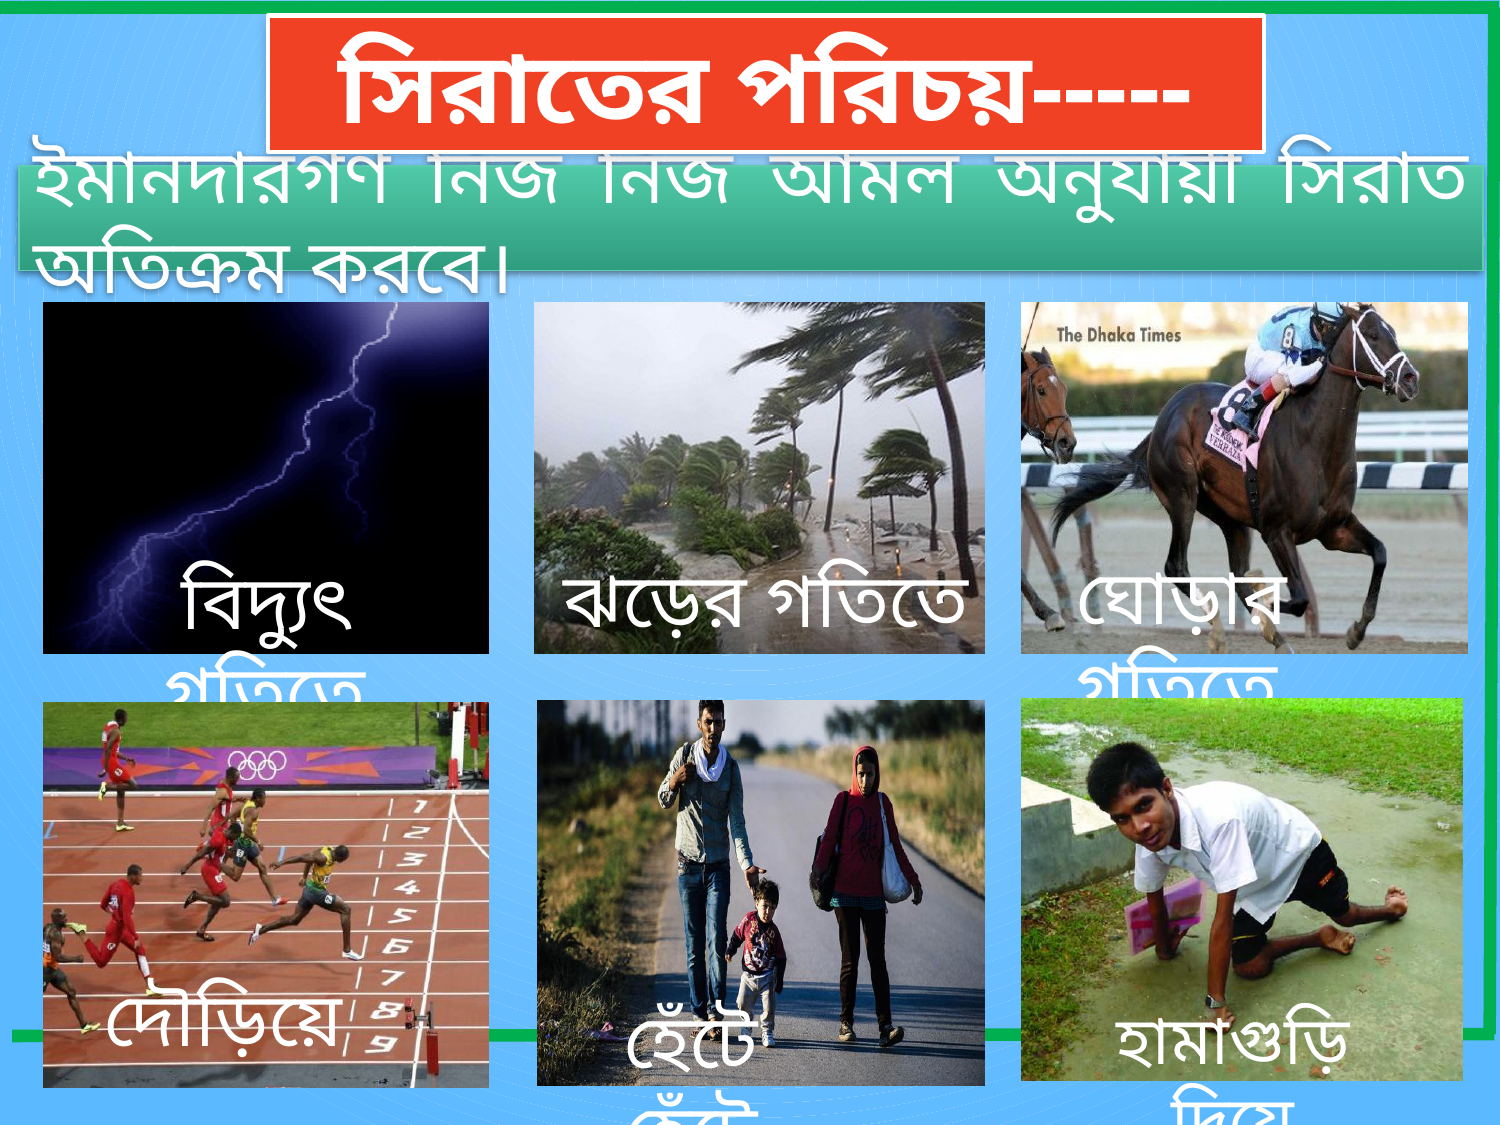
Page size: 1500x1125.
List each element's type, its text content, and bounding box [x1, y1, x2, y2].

text_box ইমানদারগণ নিজ নিজ আমল অনুযায়ী সিরাত অতিক্রম করবে। [18, 165, 1484, 271]
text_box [42, 302, 490, 654]
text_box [533, 302, 986, 654]
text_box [537, 700, 985, 1093]
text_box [1021, 302, 1468, 659]
text_box সিরাতের পরিচয়----- [266, 13, 1266, 154]
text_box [1021, 697, 1464, 1087]
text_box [42, 702, 490, 1088]
